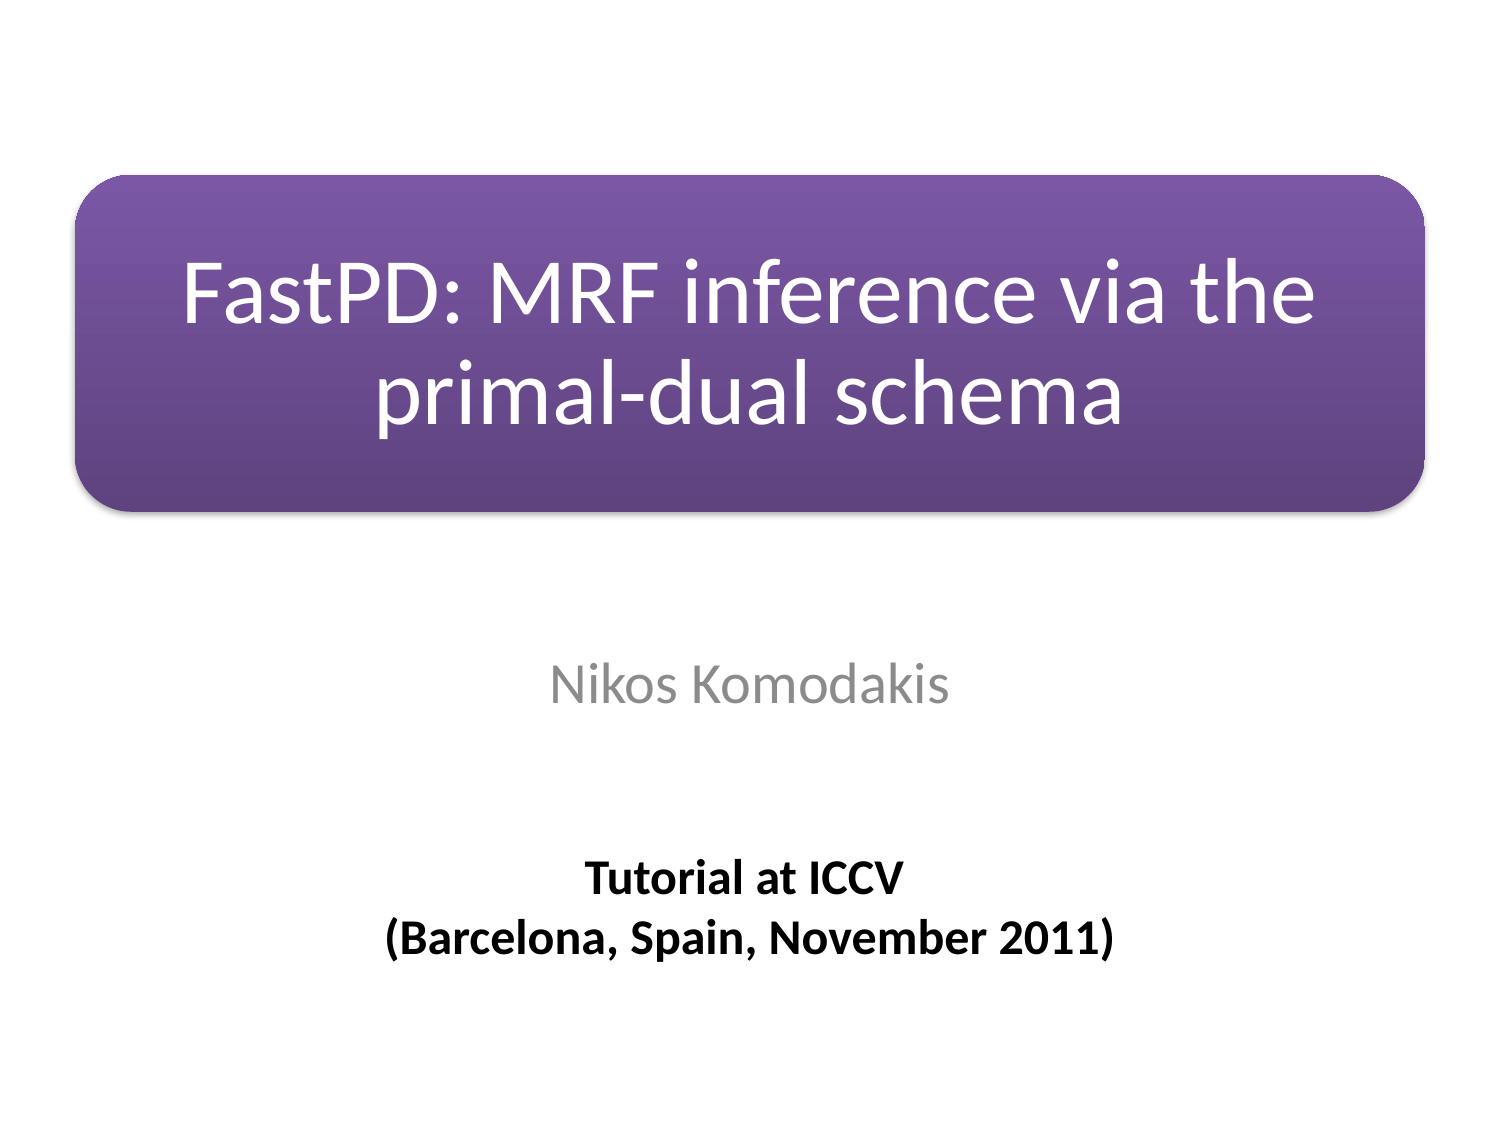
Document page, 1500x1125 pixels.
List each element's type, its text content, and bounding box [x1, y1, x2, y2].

subtitle Nikos Komodakis [187, 637, 1325, 925]
text_box Tutorial at ICCV (Barcelona, Spain, November 2011) [337, 837, 1163, 973]
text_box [74, 174, 1426, 512]
